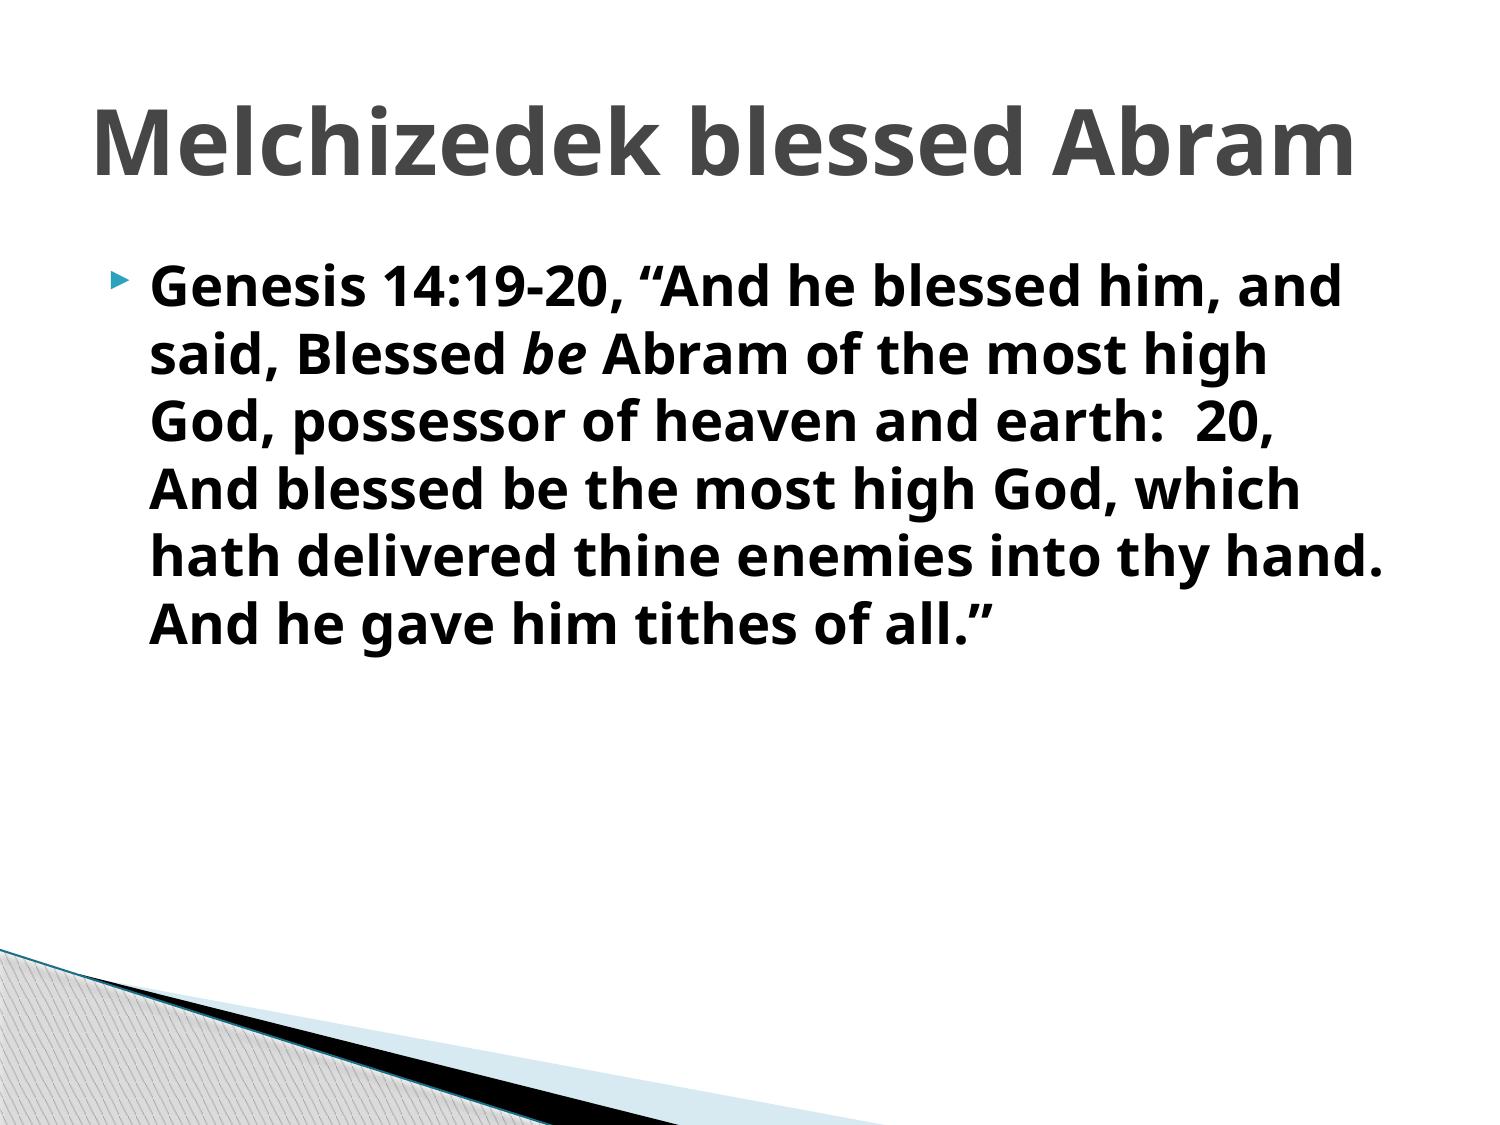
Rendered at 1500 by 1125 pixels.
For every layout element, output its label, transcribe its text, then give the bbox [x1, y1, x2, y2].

title Melchizedek blessed Abram [75, 45, 1425, 233]
list Genesis 14:19-20, “And he blessed him, and said, Blessed be Abram of the most high God, possessor of heaven and earth: 20, And blessed be the most high God, which hath delivered thine enemies into thy hand. And he gave him tithes of all.” [75, 243, 1425, 986]
